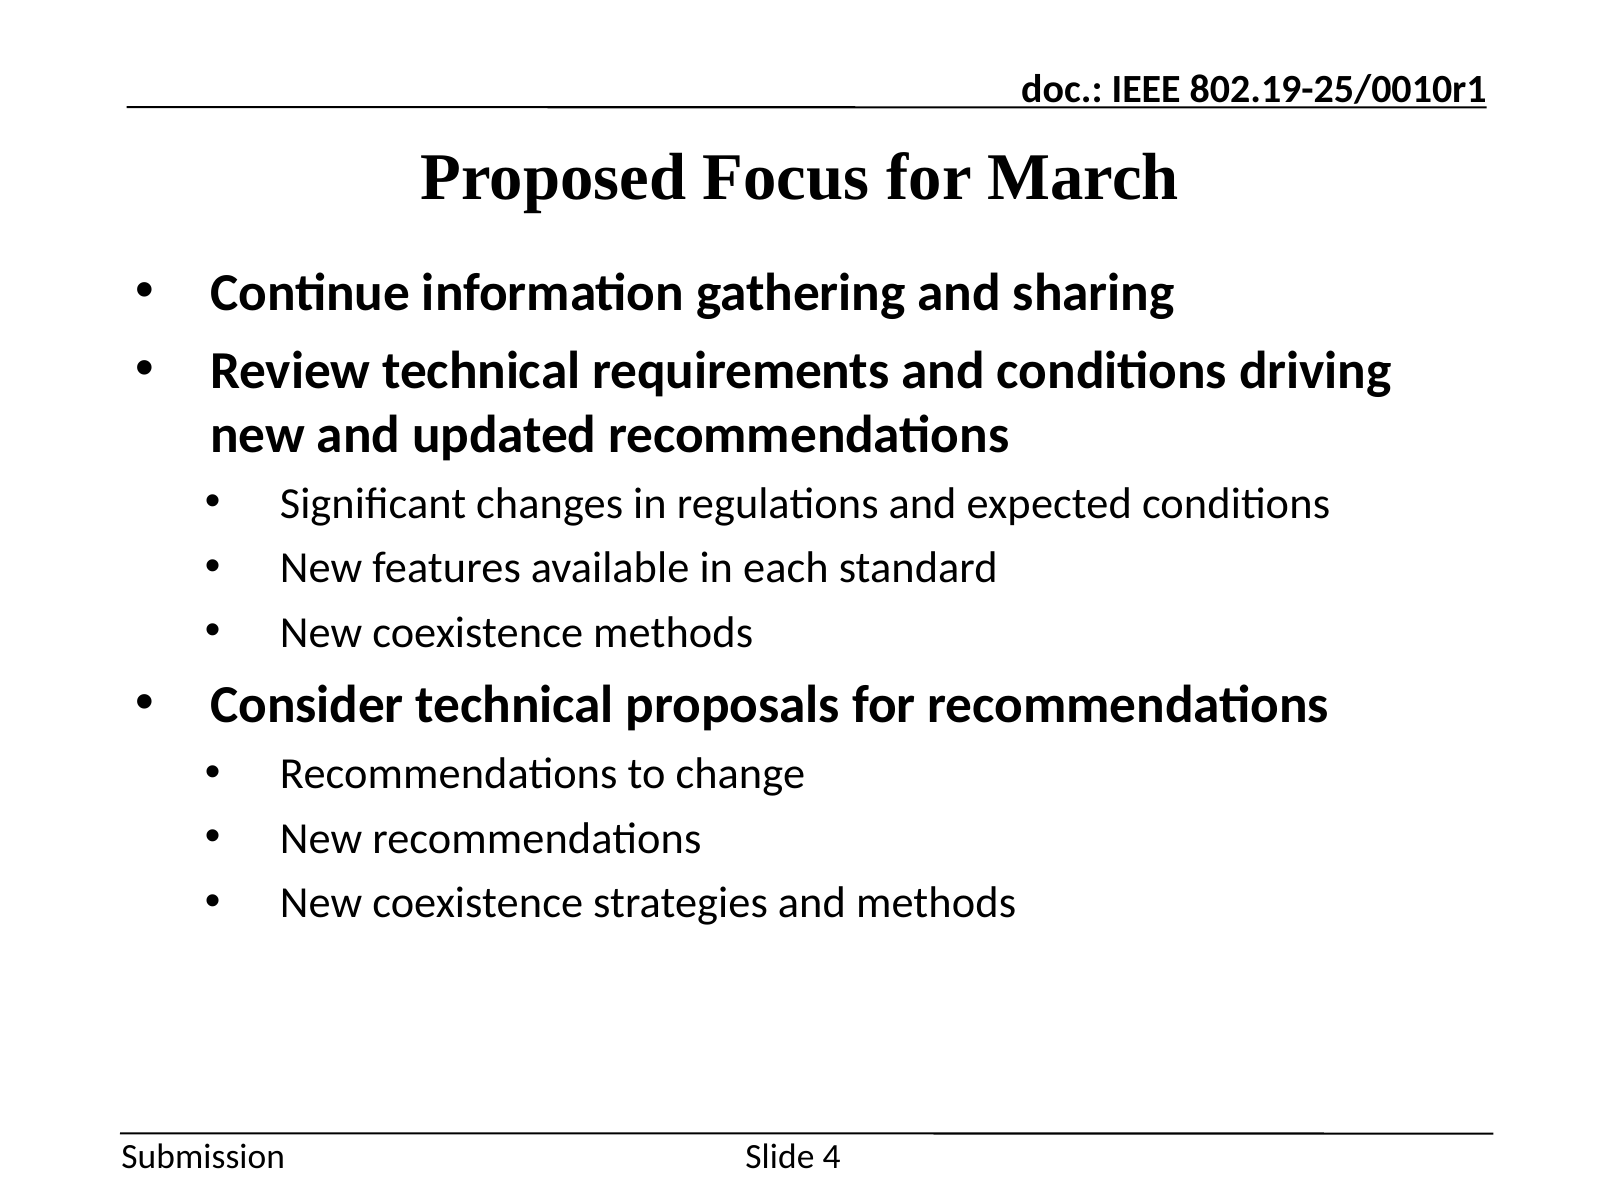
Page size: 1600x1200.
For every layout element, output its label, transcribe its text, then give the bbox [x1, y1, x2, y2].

list Continue information gathering and sharing Review technical requirements and conditions driving new and updated recommendations Significant changes in regulations and expected conditions New features available in each standard New coexistence methods Consider technical proposals for recommendations Recommendations to change New recommendations New coexistence strategies and methods [119, 249, 1481, 1067]
title Proposed Focus for March [119, 119, 1481, 226]
slide_number Slide 4 [733, 1132, 854, 1197]
